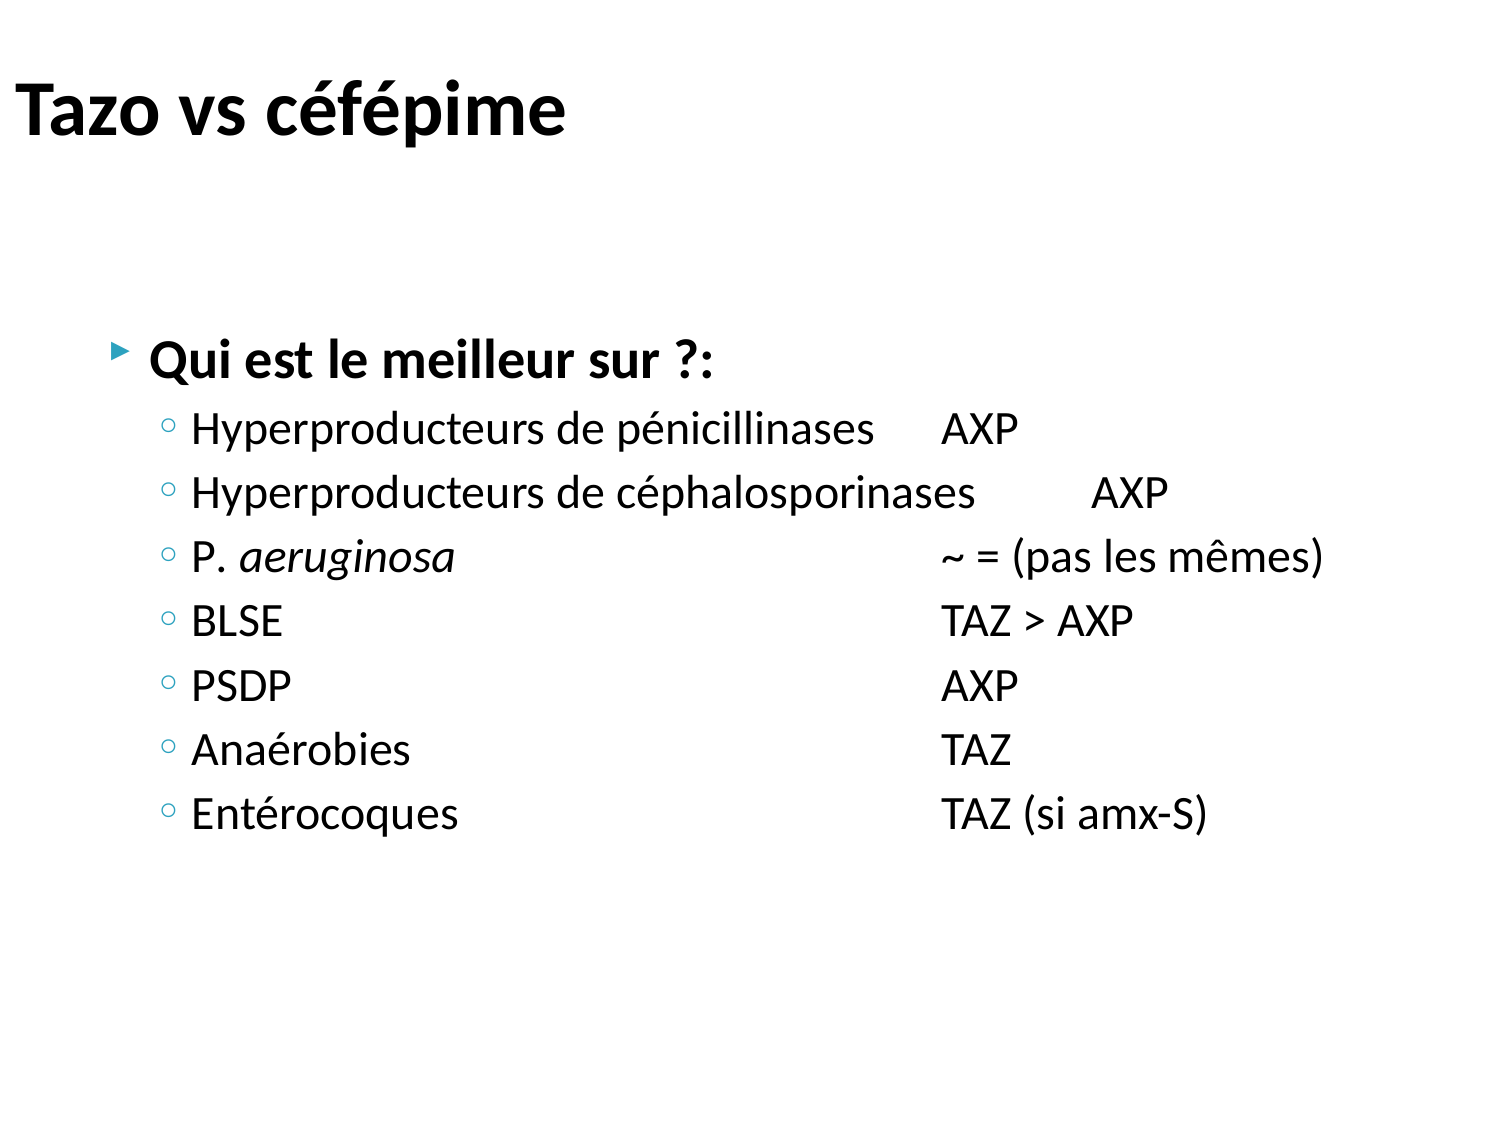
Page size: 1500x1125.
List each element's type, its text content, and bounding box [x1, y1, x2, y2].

list Qui est le meilleur sur ?: Hyperproducteurs de pénicillinases AXP Hyperproducteurs de céphalosporinases AXP P. aeruginosa ~ = (pas les mêmes) BLSE TAZ > AXP PSDP AXP Anaérobies TAZ Entérocoques TAZ (si amx-S) [74, 314, 1426, 986]
title Tazo vs céfépime [0, 0, 1500, 209]
